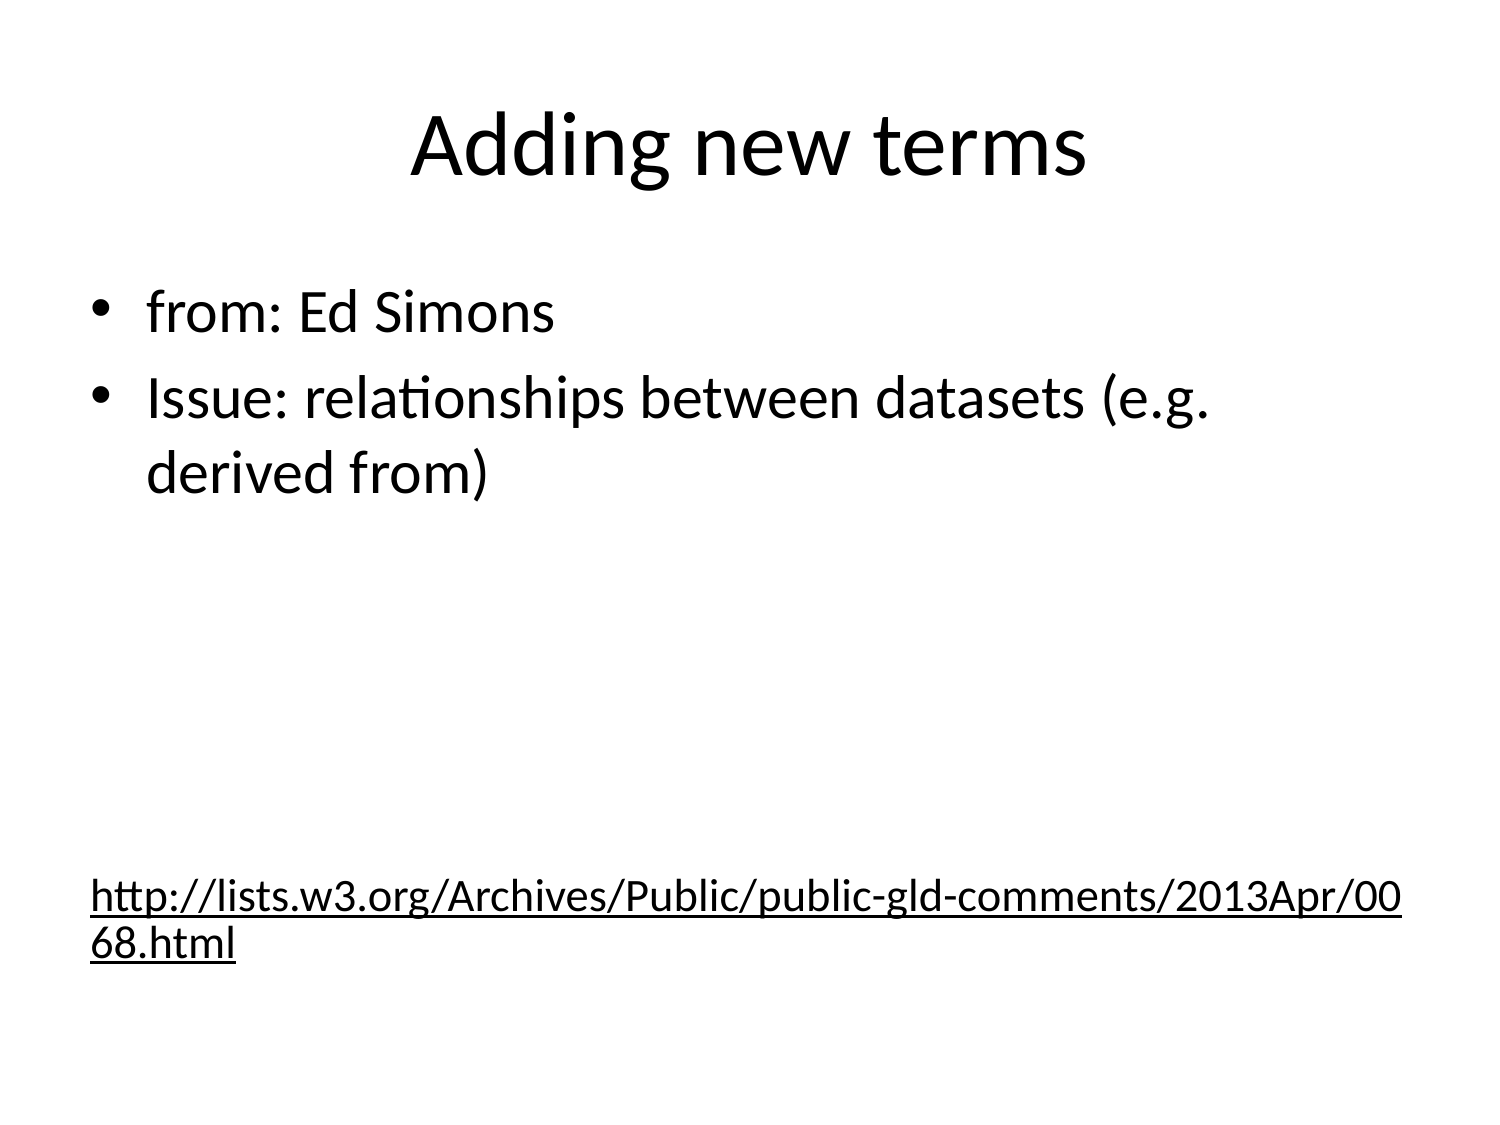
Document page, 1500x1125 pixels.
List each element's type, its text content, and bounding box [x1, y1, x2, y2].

list from: Ed Simons Issue: relationships between datasets (e.g. derived from) http://lists.w3.org/Archives/Public/public-gld-comments/2013Apr/0068.html [75, 262, 1425, 1005]
title Adding new terms [75, 45, 1425, 233]
